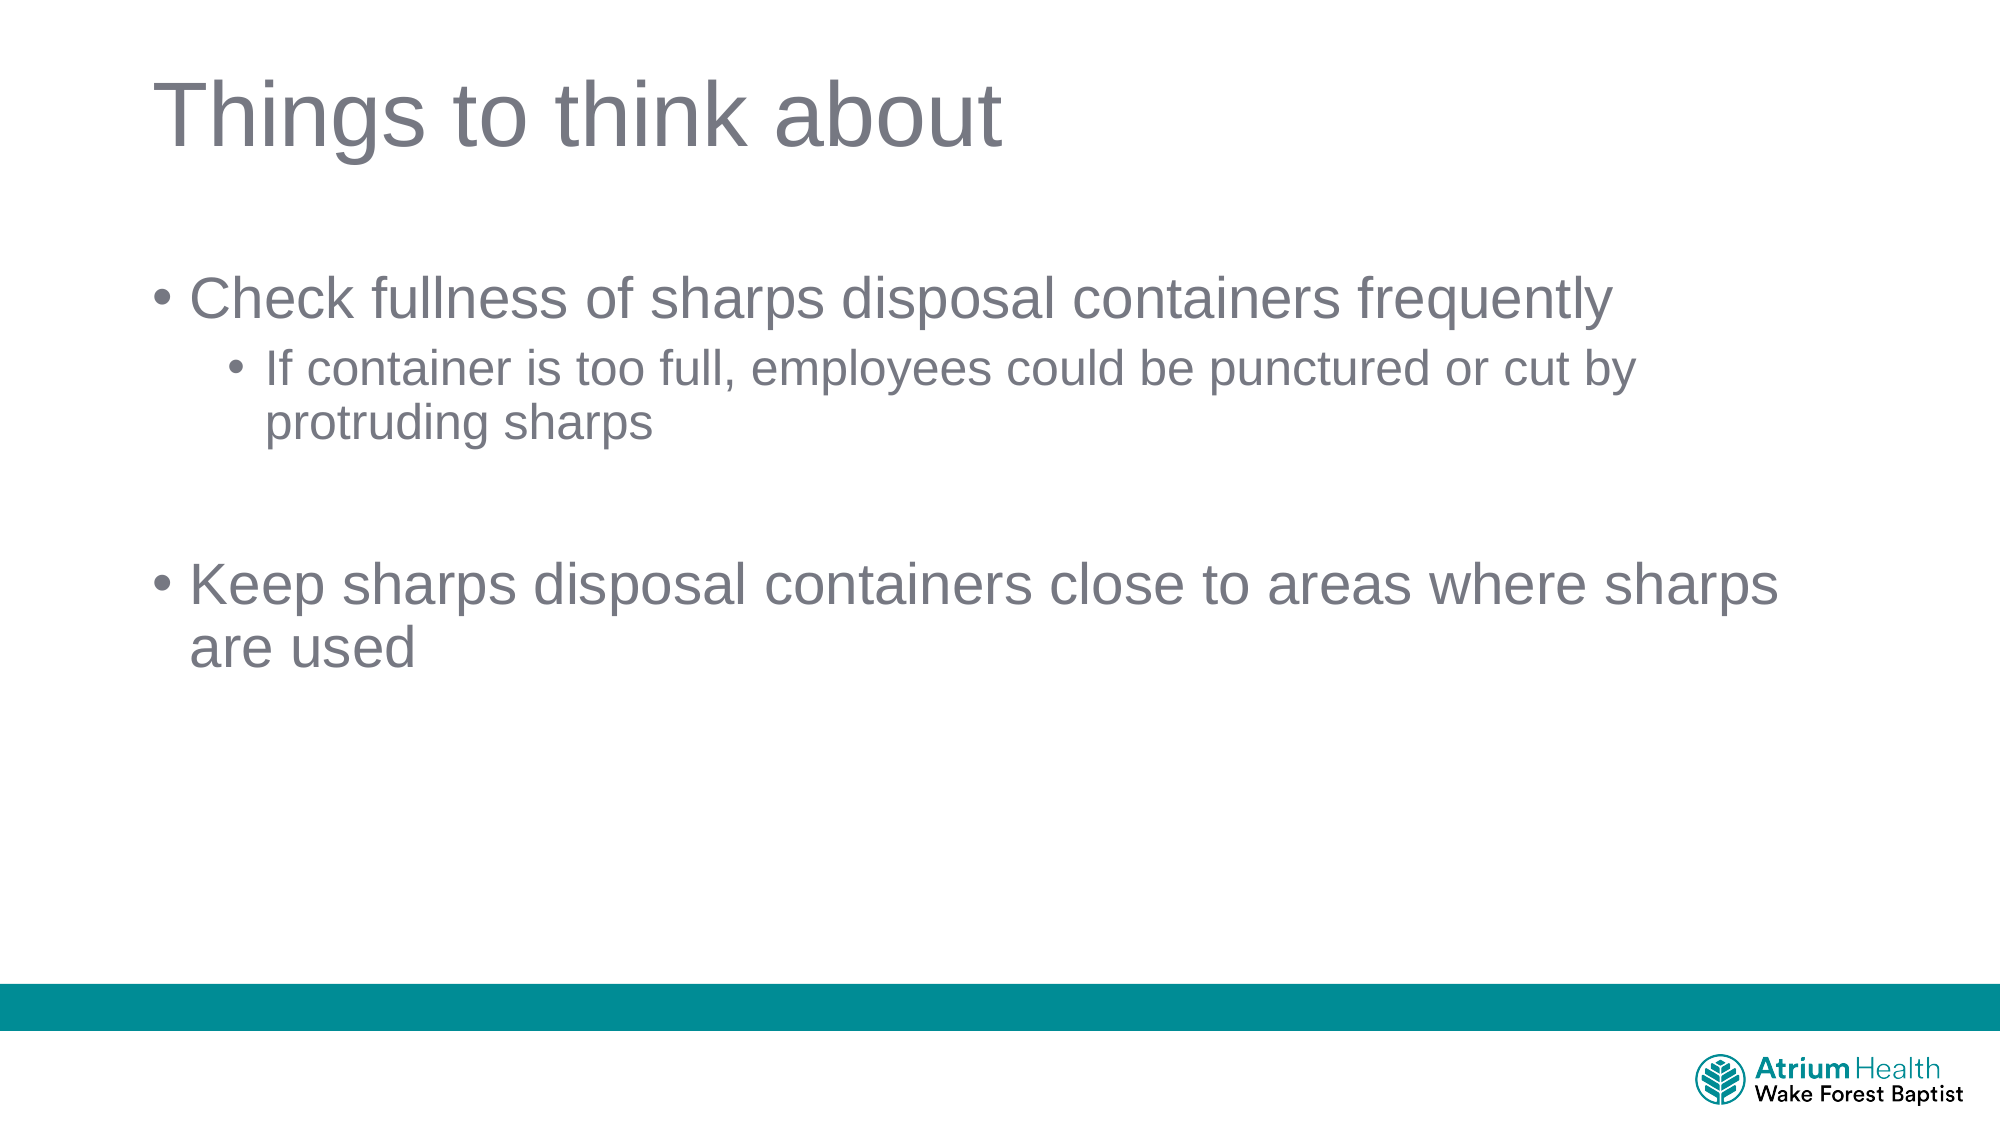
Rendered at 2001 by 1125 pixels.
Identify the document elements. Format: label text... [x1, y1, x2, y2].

picture [1695, 1054, 1963, 1106]
list Check fullness of sharps disposal containers frequently If container is too full, employees could be punctured or cut by protruding sharps Keep sharps disposal containers close to areas where sharps are used [137, 261, 1863, 823]
title Things to think about [137, 59, 1863, 261]
